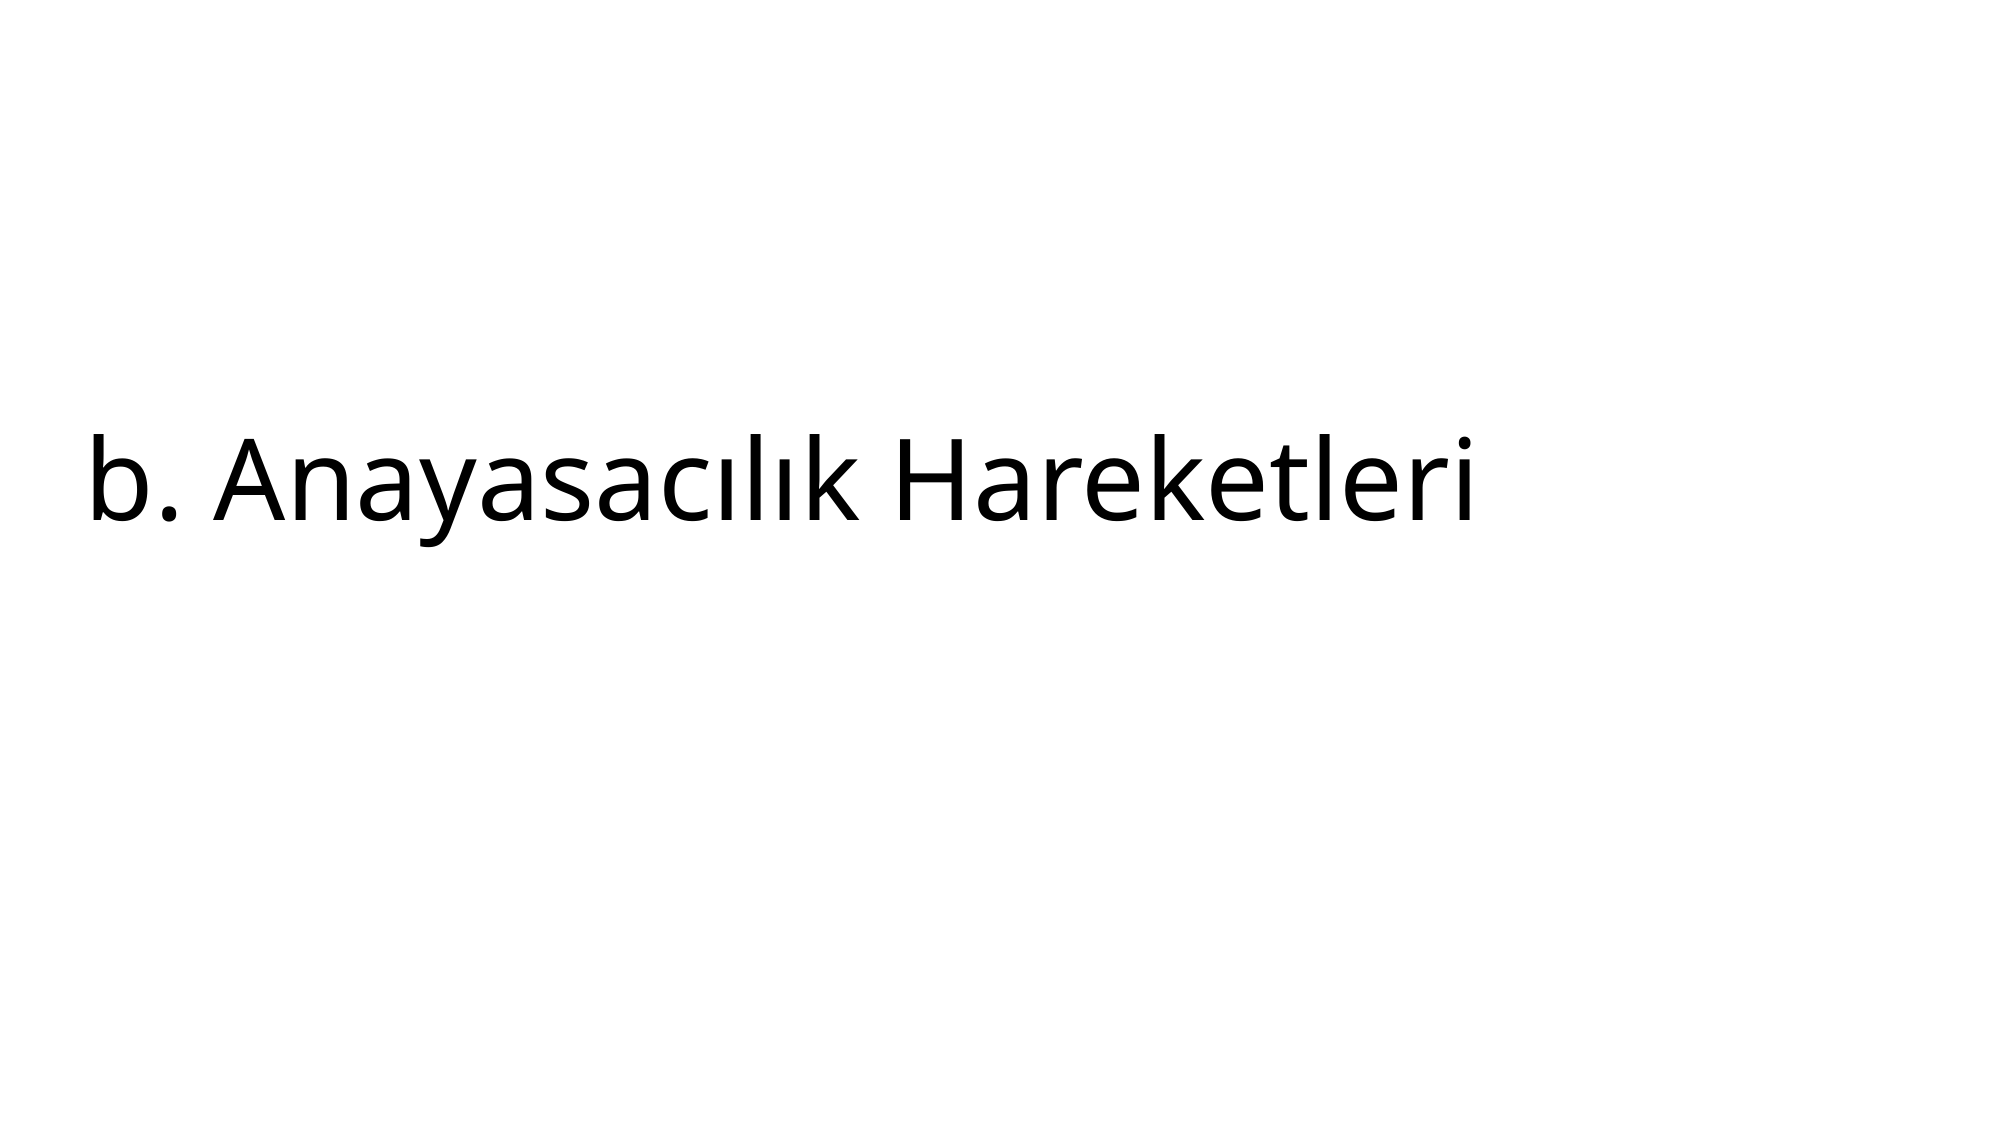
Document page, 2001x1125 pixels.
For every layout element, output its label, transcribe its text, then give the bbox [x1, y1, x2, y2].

title b. Anayasacılık Hareketleri [69, 291, 1897, 724]
